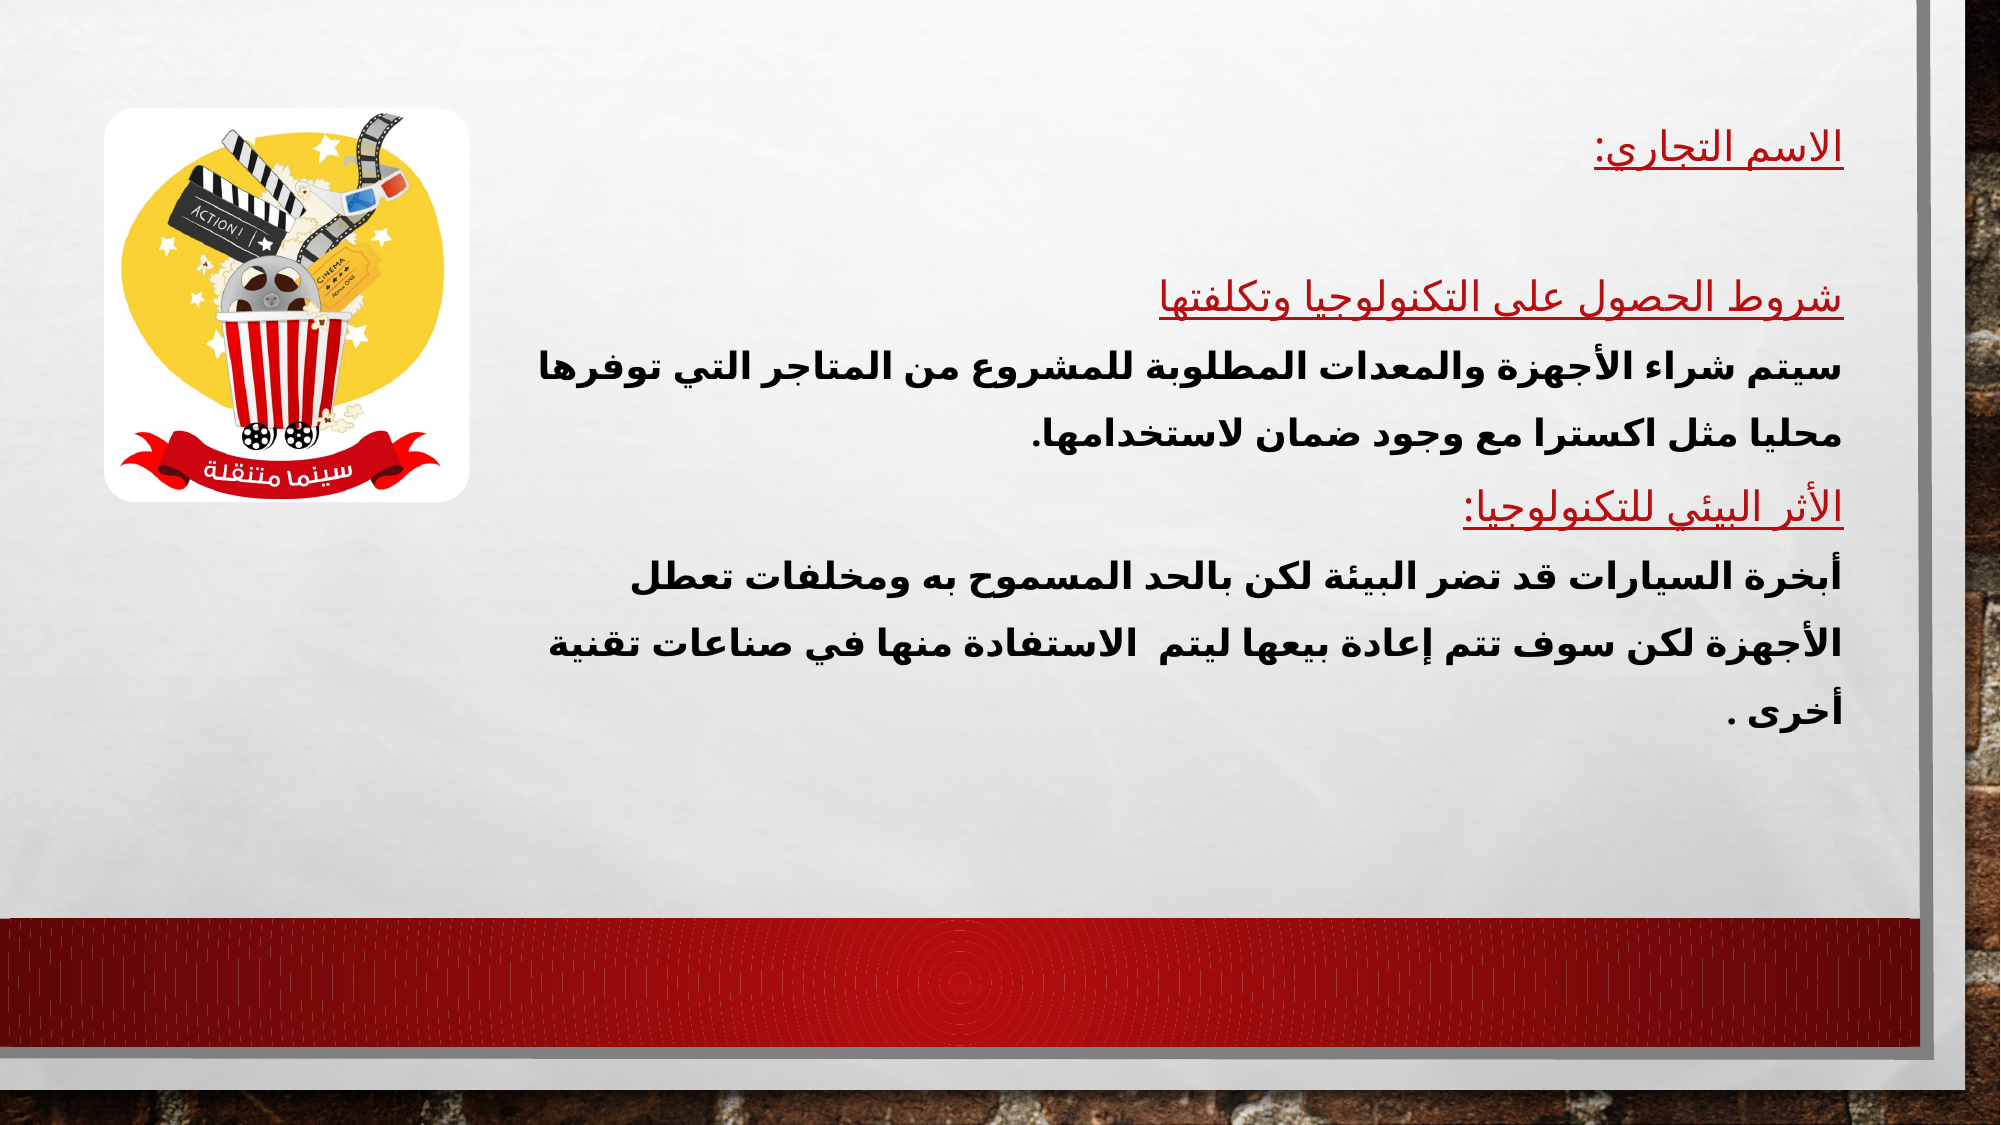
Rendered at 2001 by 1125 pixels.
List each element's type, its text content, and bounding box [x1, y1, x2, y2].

picture [0, 0, 2000, 1125]
picture [103, 108, 470, 503]
text_box الاسم التجاري: شروط الحصول على التكنولوجيا وتكلفتها سيتم شراء الأجهزة والمعدات المطلوبة للمشروع من المتاجر التي توفرها محليا مثل اكسترا مع وجود ضمان لاستخدامها. الأثر البيئي للتكنولوجيا: أبخرة السيارات قد تضر البيئة لكن بالحد المسموح به ومخلفات تعطل الأجهزة لكن سوف تتم إعادة بيعها ليتم الاستفادة منها في صناعات تقنية أخرى . [469, 86, 1859, 875]
